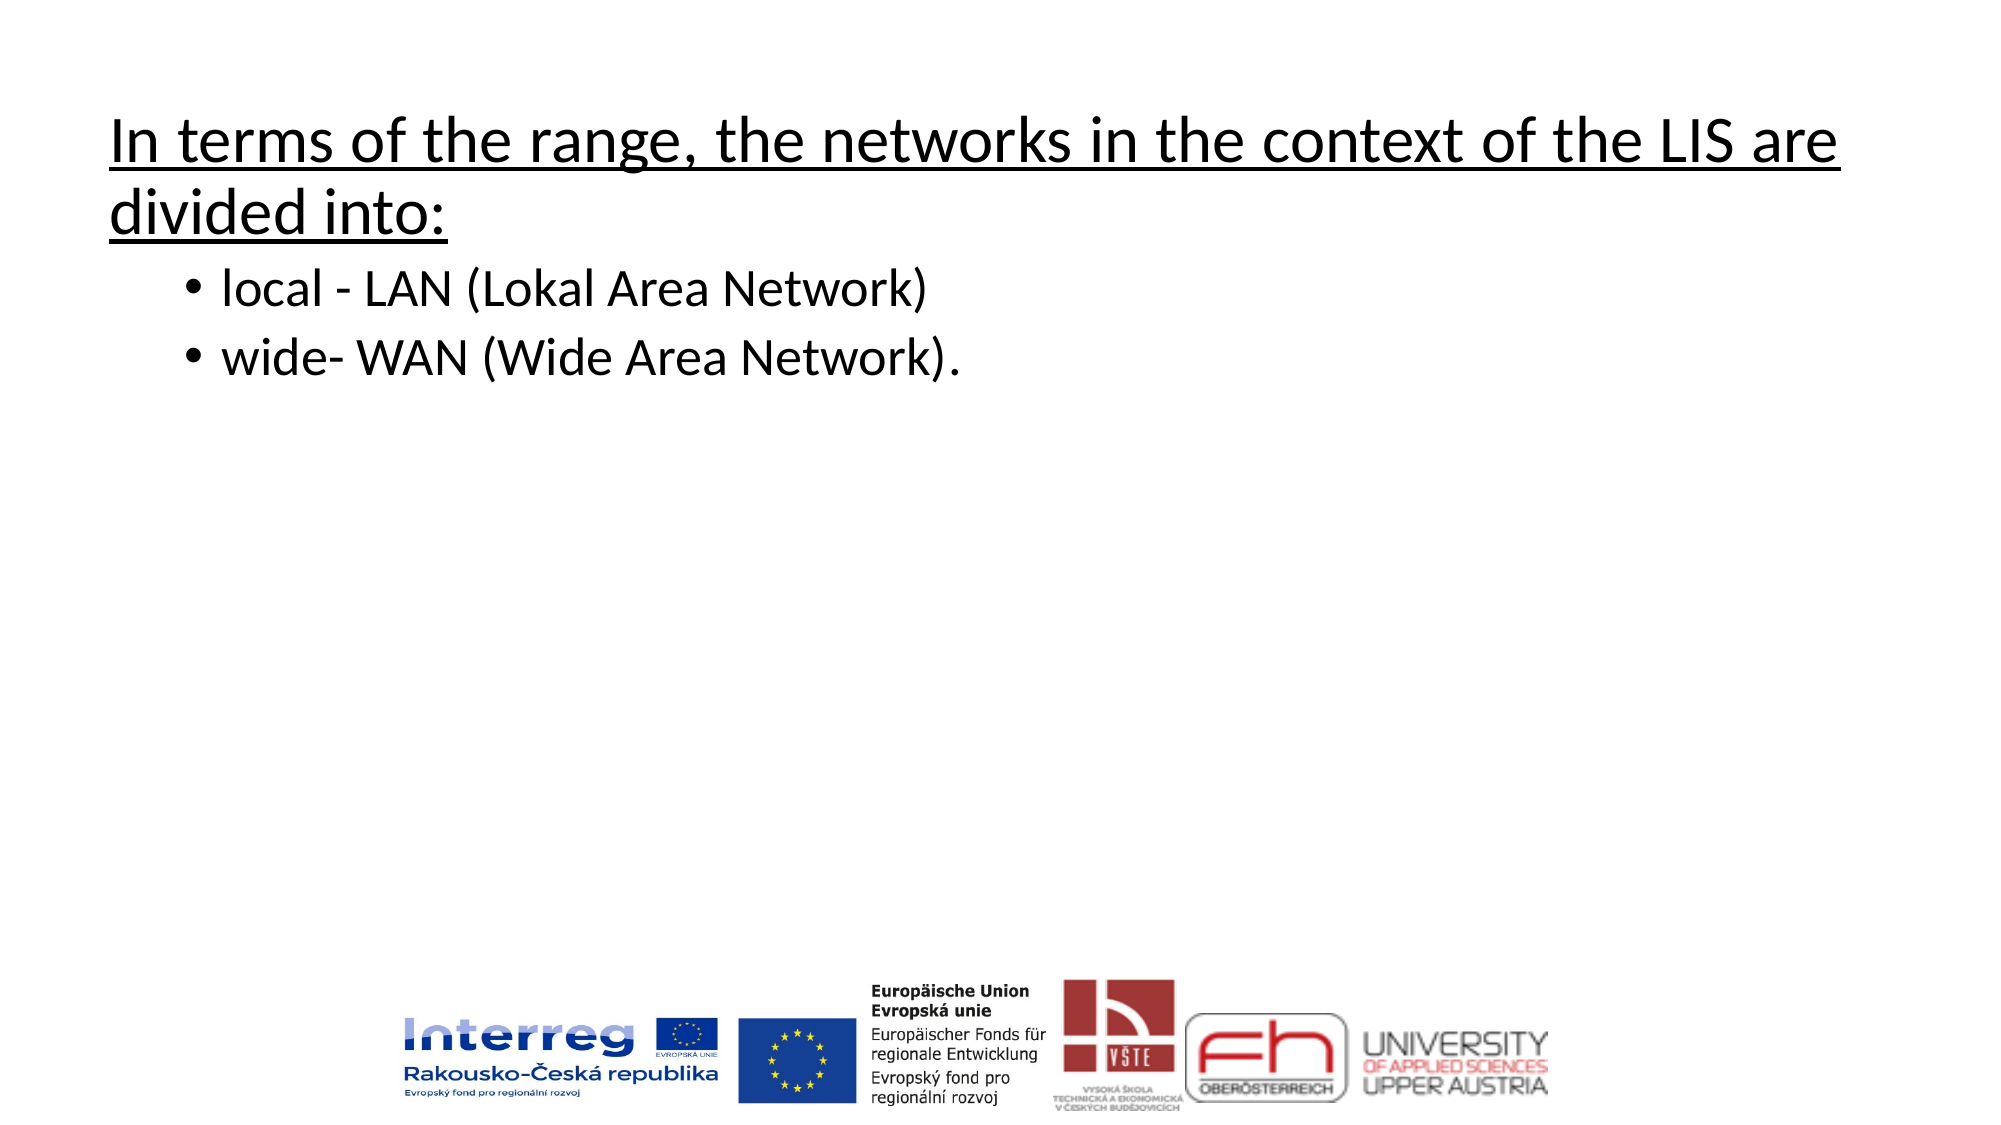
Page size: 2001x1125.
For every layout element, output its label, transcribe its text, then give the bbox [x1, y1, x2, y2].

list In terms of the range, the networks in the context of the LIS are divided into: local - LAN (Lokal Area Network) wide- WAN (Wide Area Network). [94, 97, 1856, 997]
picture [374, 984, 1046, 1125]
picture [1053, 979, 1184, 1111]
picture [1185, 1013, 1548, 1103]
